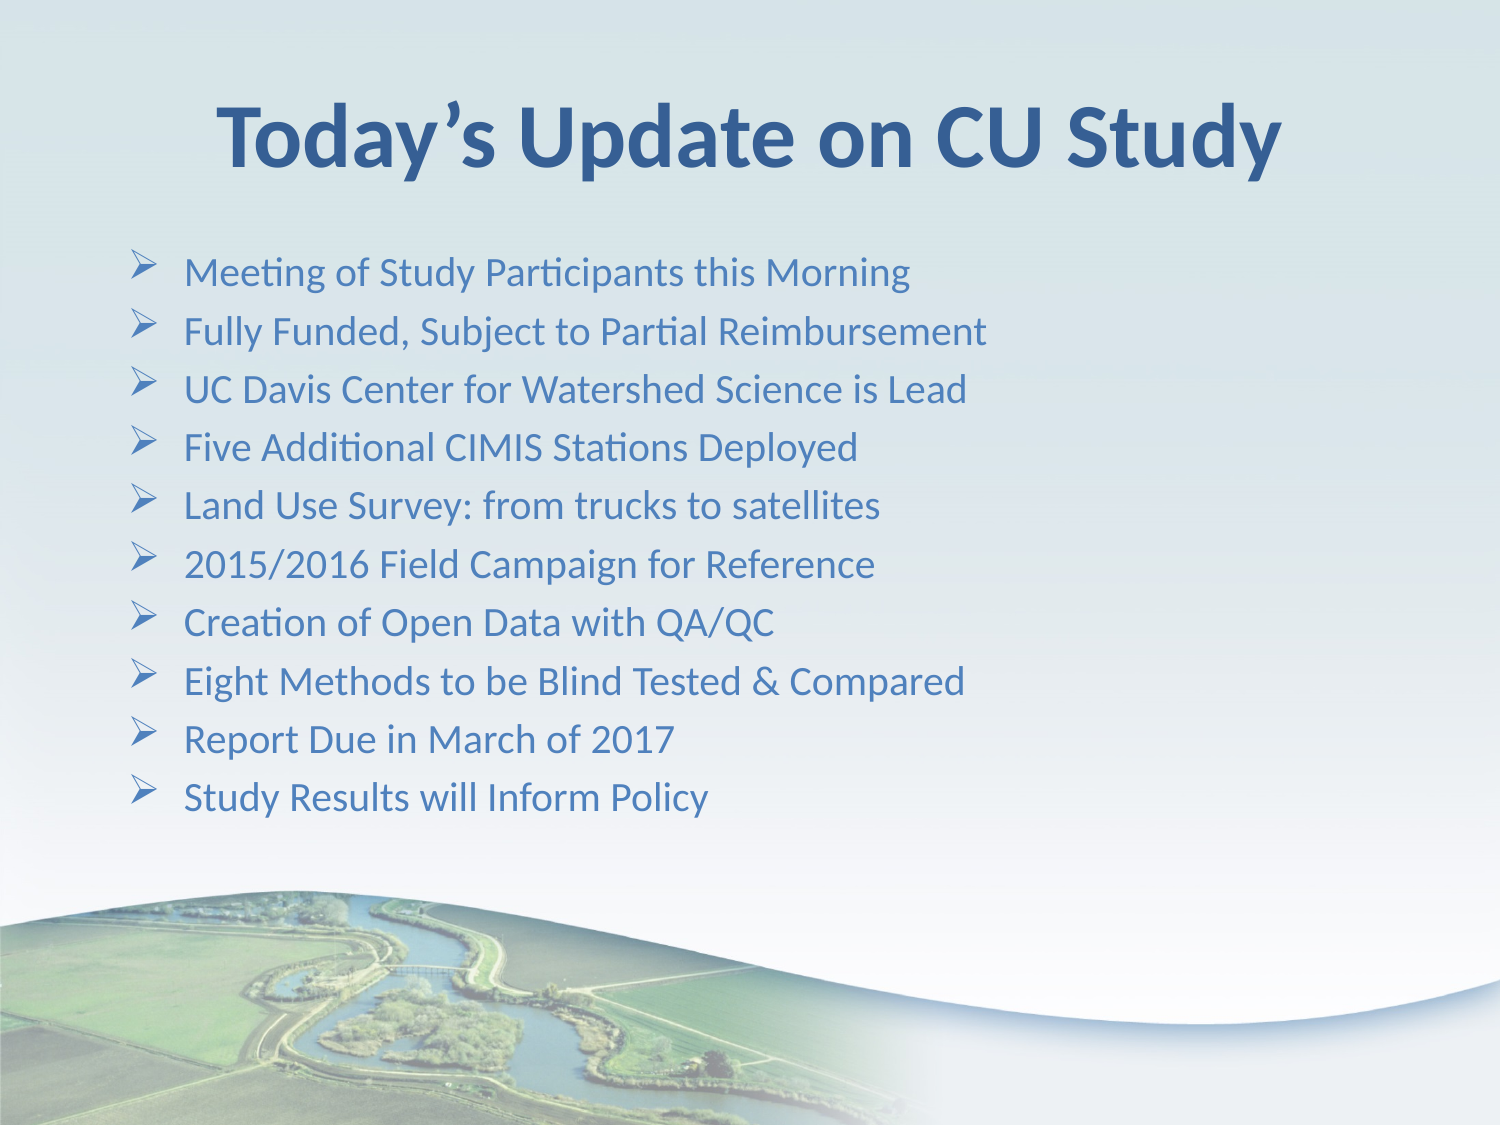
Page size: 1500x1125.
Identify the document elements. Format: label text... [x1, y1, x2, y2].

title Today’s Update on CU Study [112, 37, 1388, 225]
picture [0, 0, 1500, 1125]
list Meeting of Study Participants this Morning Fully Funded, Subject to Partial Reimbursement UC Davis Center for Watershed Science is Lead Five Additional CIMIS Stations Deployed Land Use Survey: from trucks to satellites 2015/2016 Field Campaign for Reference Creation of Open Data with QA/QC Eight Methods to be Blind Tested & Compared Report Due in March of 2017 Study Results will Inform Policy [112, 237, 1388, 913]
